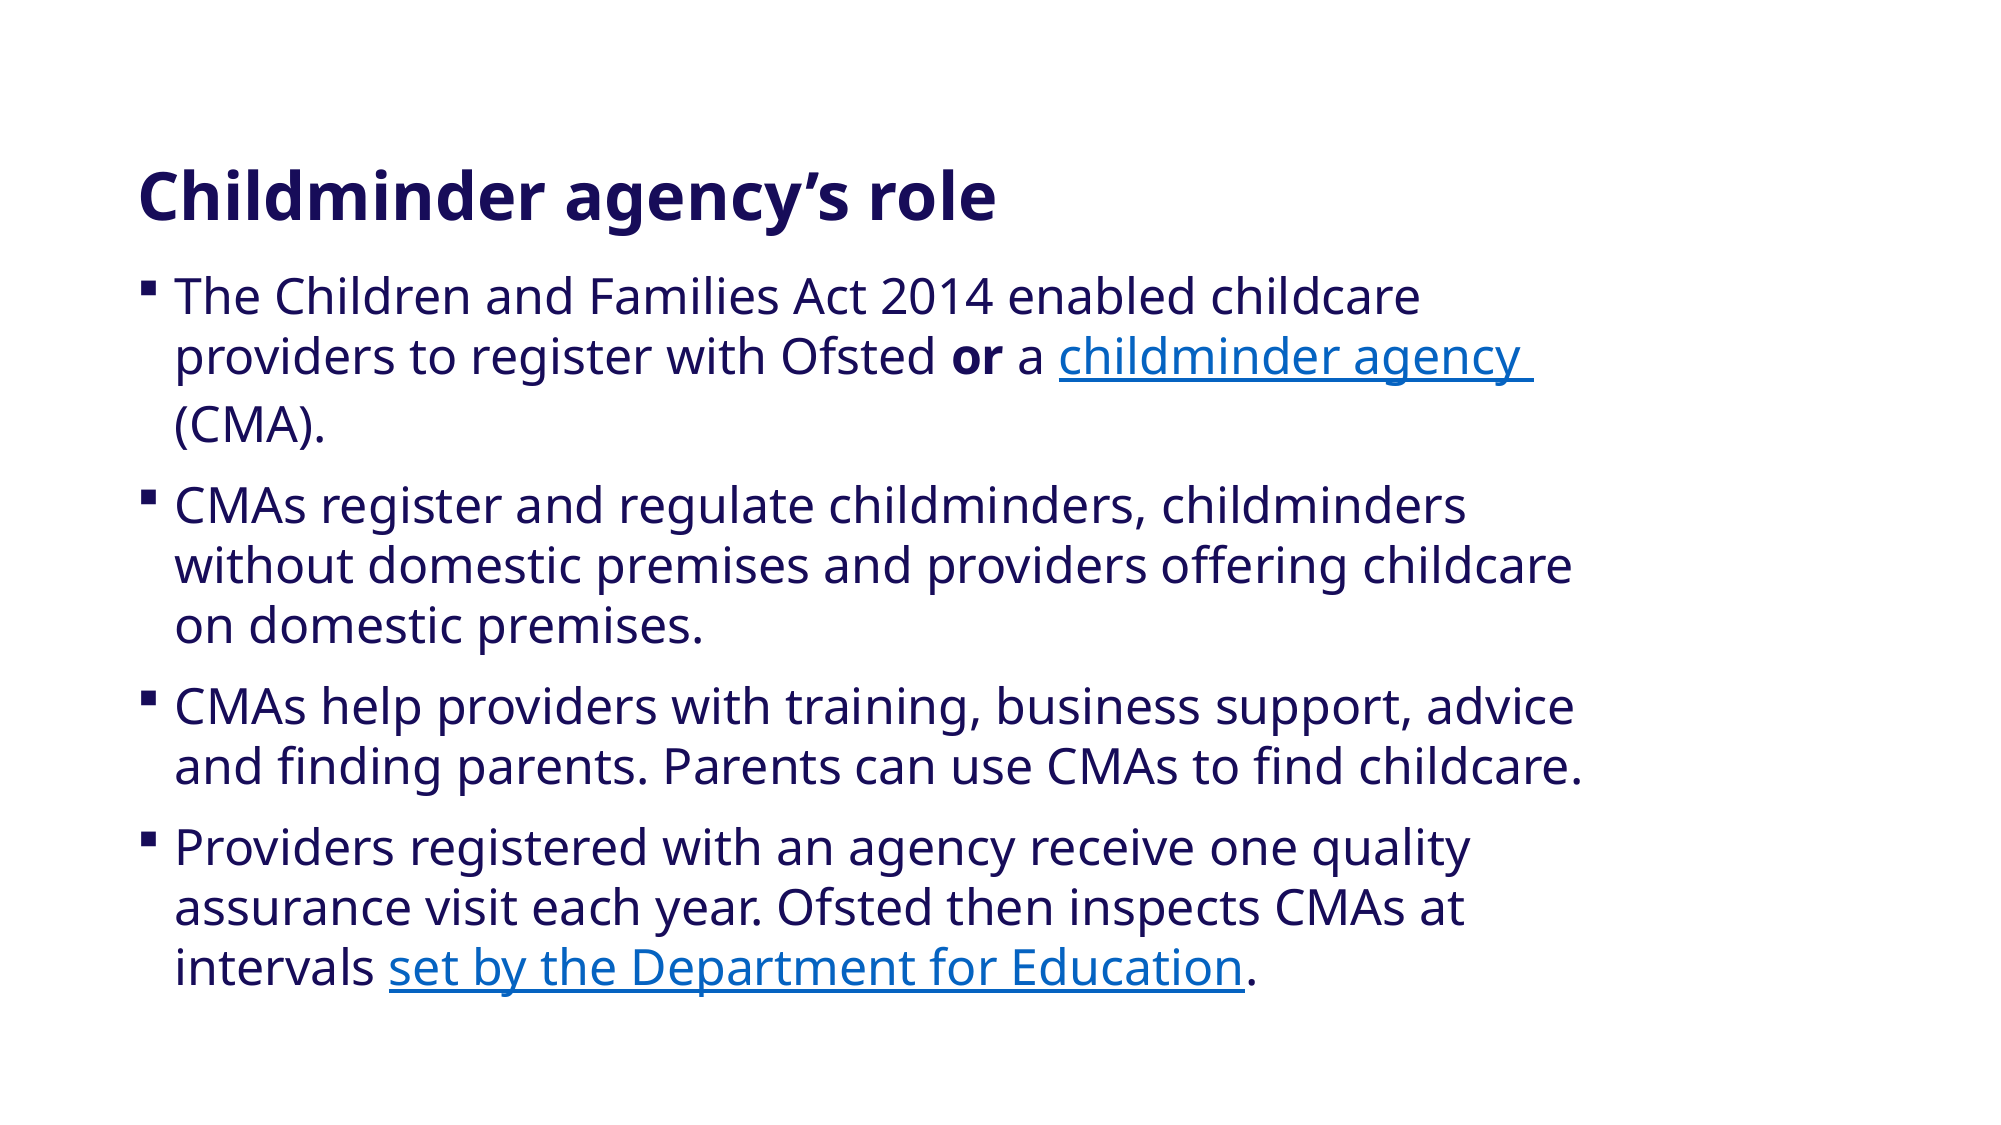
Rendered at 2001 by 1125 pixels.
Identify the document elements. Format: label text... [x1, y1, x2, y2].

list Childminder agency’s role [122, 155, 1097, 257]
list The Children and Families Act 2014 enabled childcare providers to register with Ofsted or a childminder agency (CMA). CMAs register and regulate childminders, childminders without domestic premises and providers offering childcare on domestic premises. CMAs help providers with training, business support, advice and finding parents. Parents can use CMAs to find childcare. Providers registered with an agency receive one quality assurance visit each year. Ofsted then inspects CMAs at intervals set by the Department for Education. [122, 257, 1620, 949]
